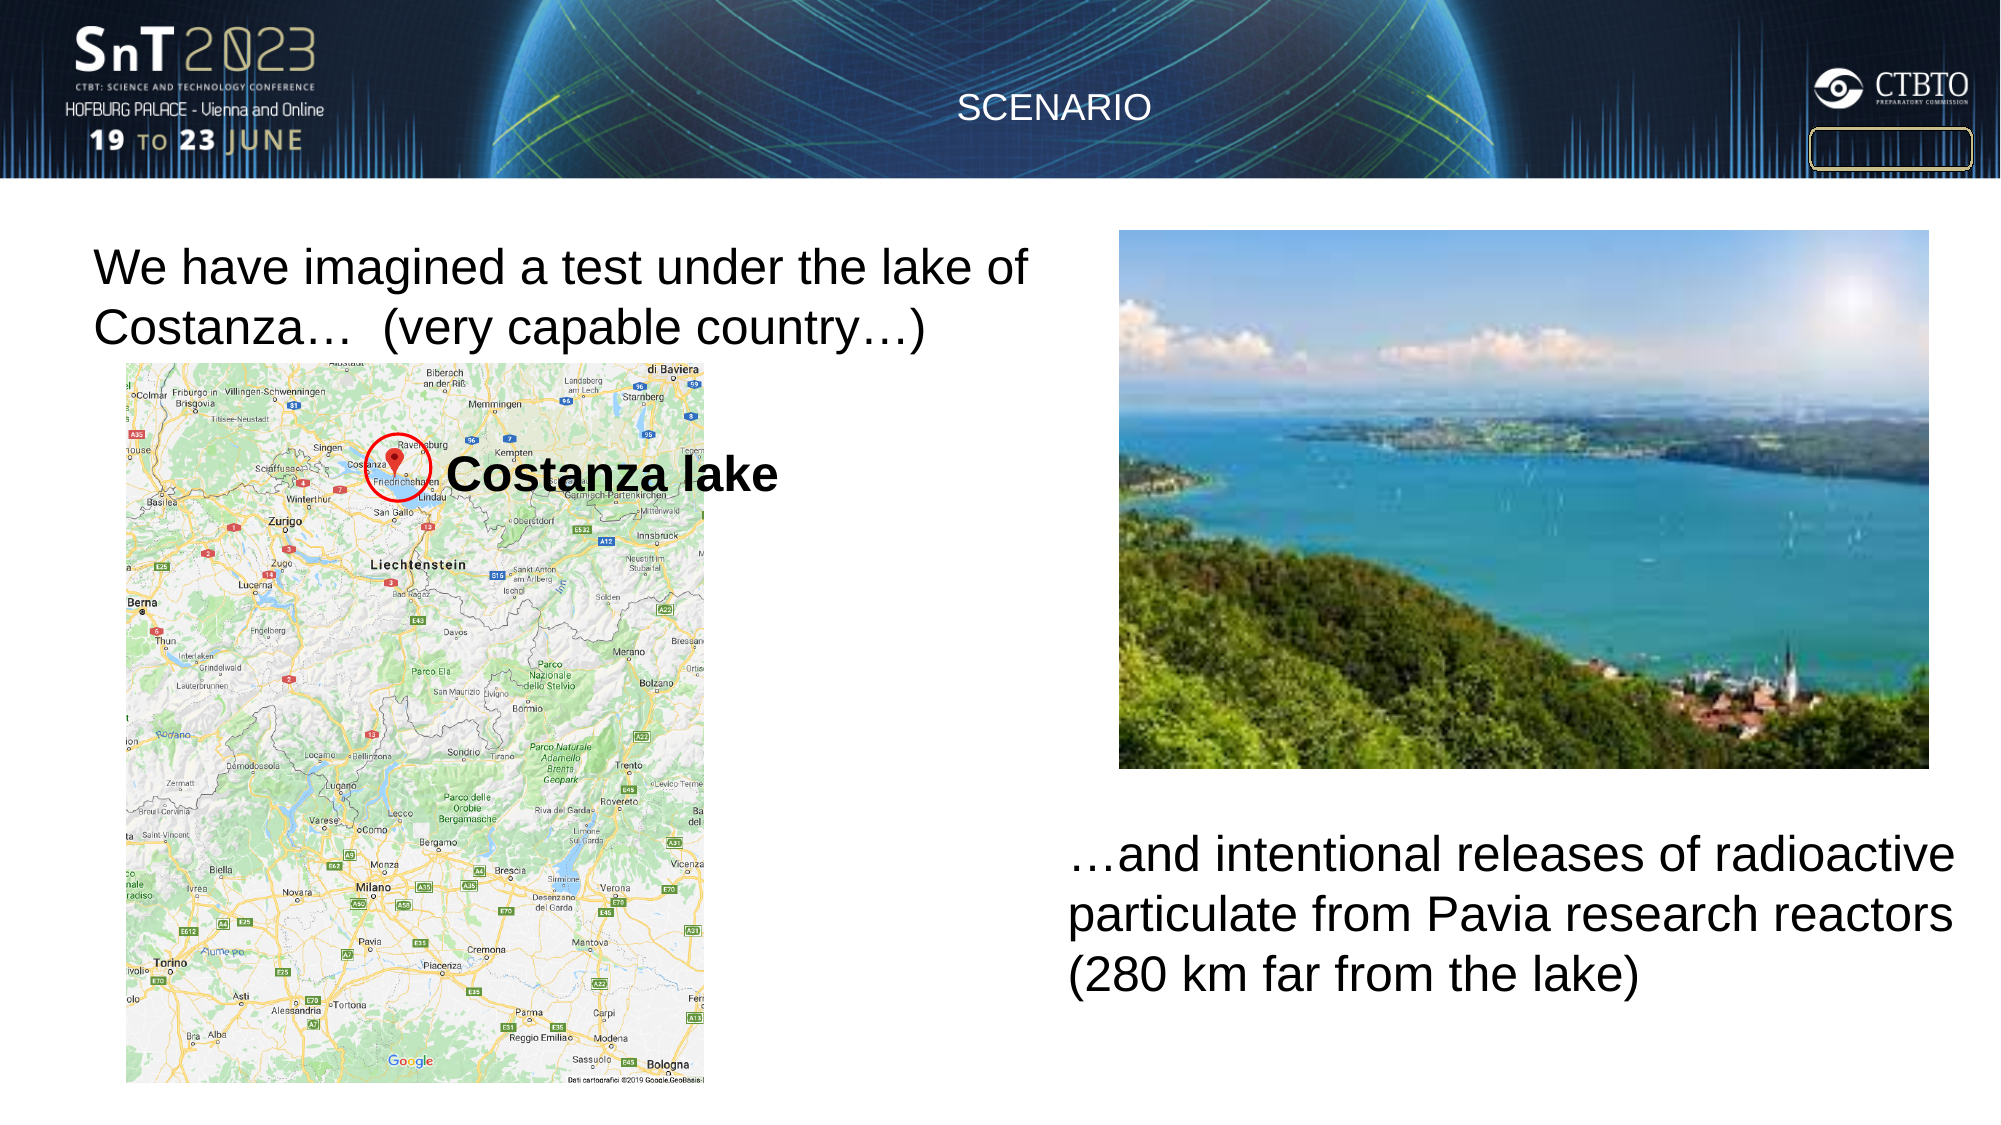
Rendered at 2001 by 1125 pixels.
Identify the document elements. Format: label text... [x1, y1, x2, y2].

text_box We have imagined a test under the lake of Costanza… (very capable country…) [78, 234, 1080, 355]
text_box …and intentional releases of radioactive particulate from Pavia research reactors (280 km far from the lake) [1052, 820, 1986, 1001]
text_box SCENARIO [359, 43, 1760, 136]
picture [0, 0, 2001, 1125]
